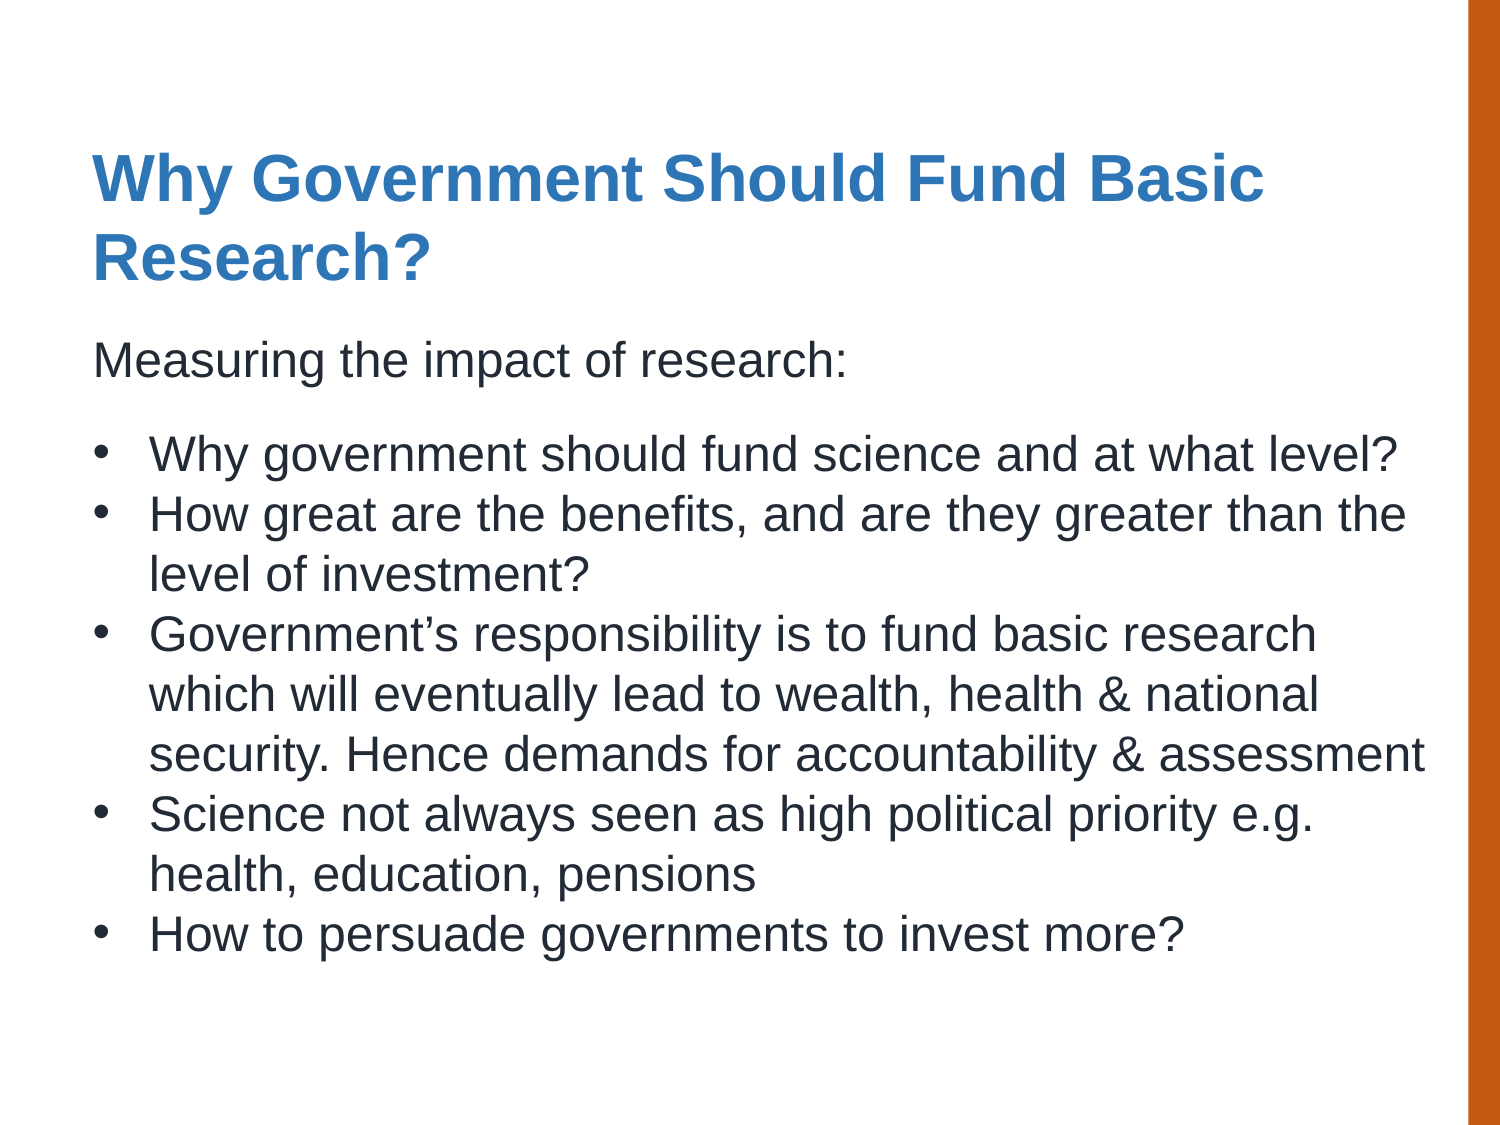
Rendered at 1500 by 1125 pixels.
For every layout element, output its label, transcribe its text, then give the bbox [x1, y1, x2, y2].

text_box Why Government Should Fund Basic Research? Measuring the impact of research: Why government should fund science and at what level? How great are the benefits, and are they greater than the level of investment? Government’s responsibility is to fund basic research which will eventually lead to wealth, health & national security. Hence demands for accountability & assessment Science not always seen as high political priority e.g. health, education, pensions How to persuade governments to invest more? [78, 126, 1455, 1003]
